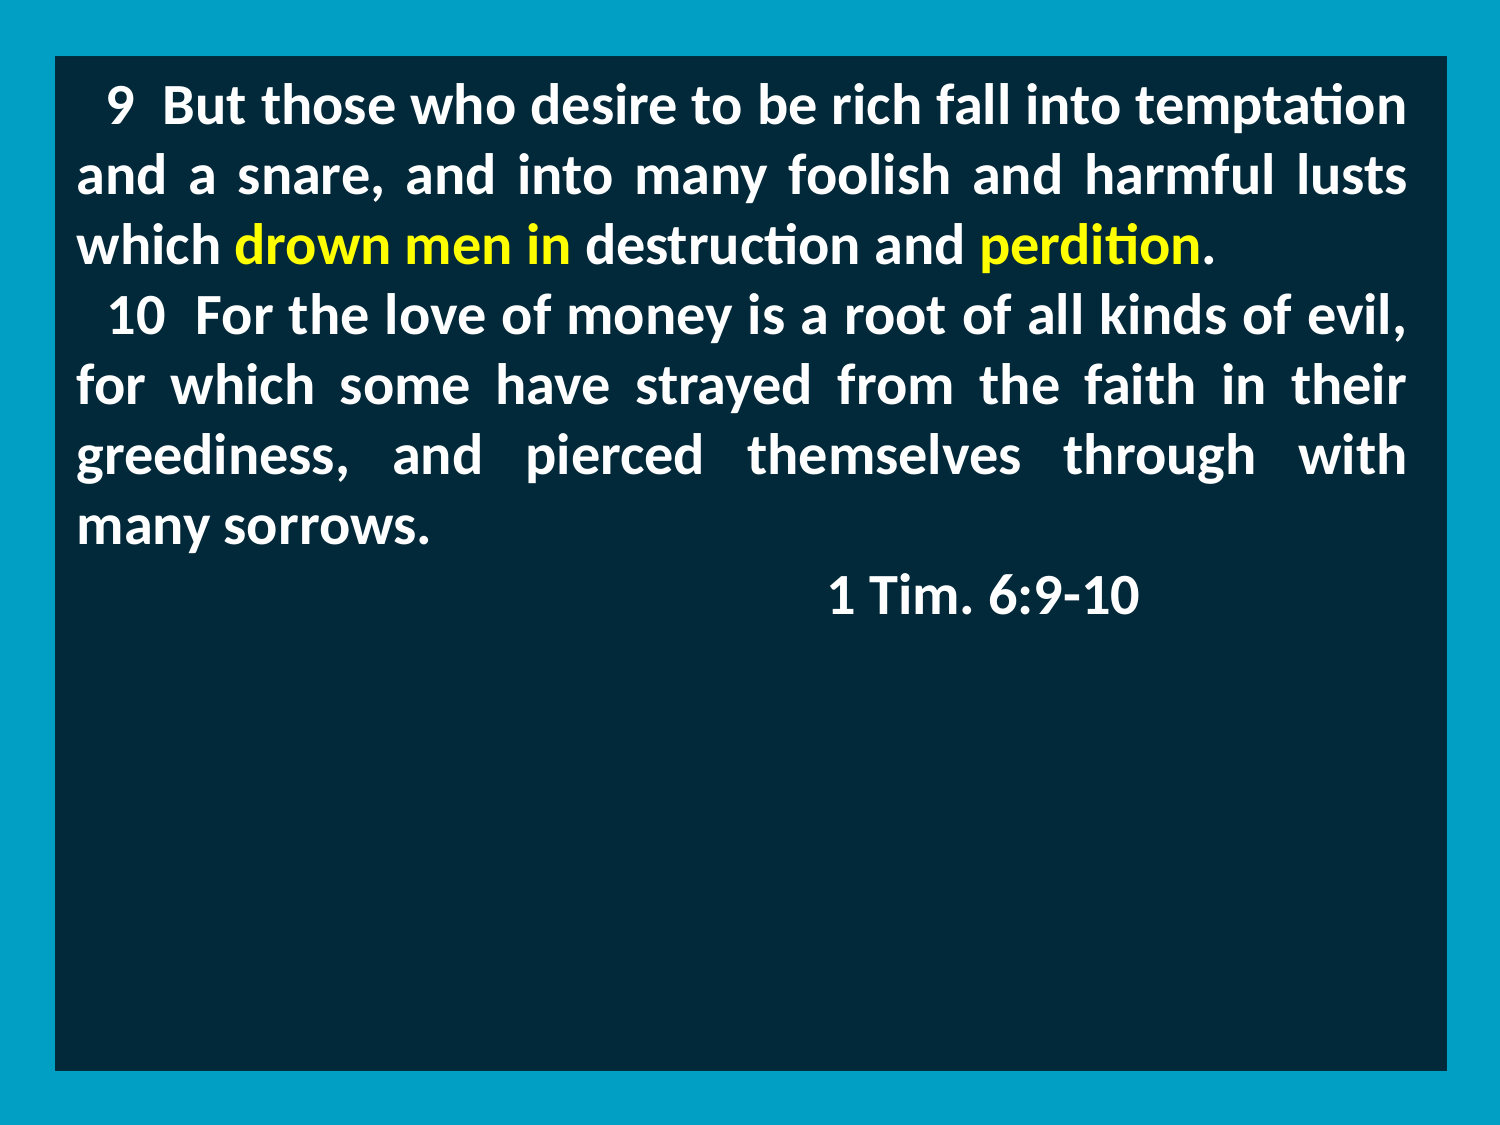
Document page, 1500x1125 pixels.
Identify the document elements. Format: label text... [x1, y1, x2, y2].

text_box 9 But those who desire to be rich fall into temptation and a snare, and into many foolish and harmful lusts which drown men in destruction and perdition. 10 For the love of money is a root of all kinds of evil, for which some have strayed from the faith in their greediness, and pierced themselves through with many sorrows. 1 Tim. 6:9-10 [61, 58, 1423, 634]
